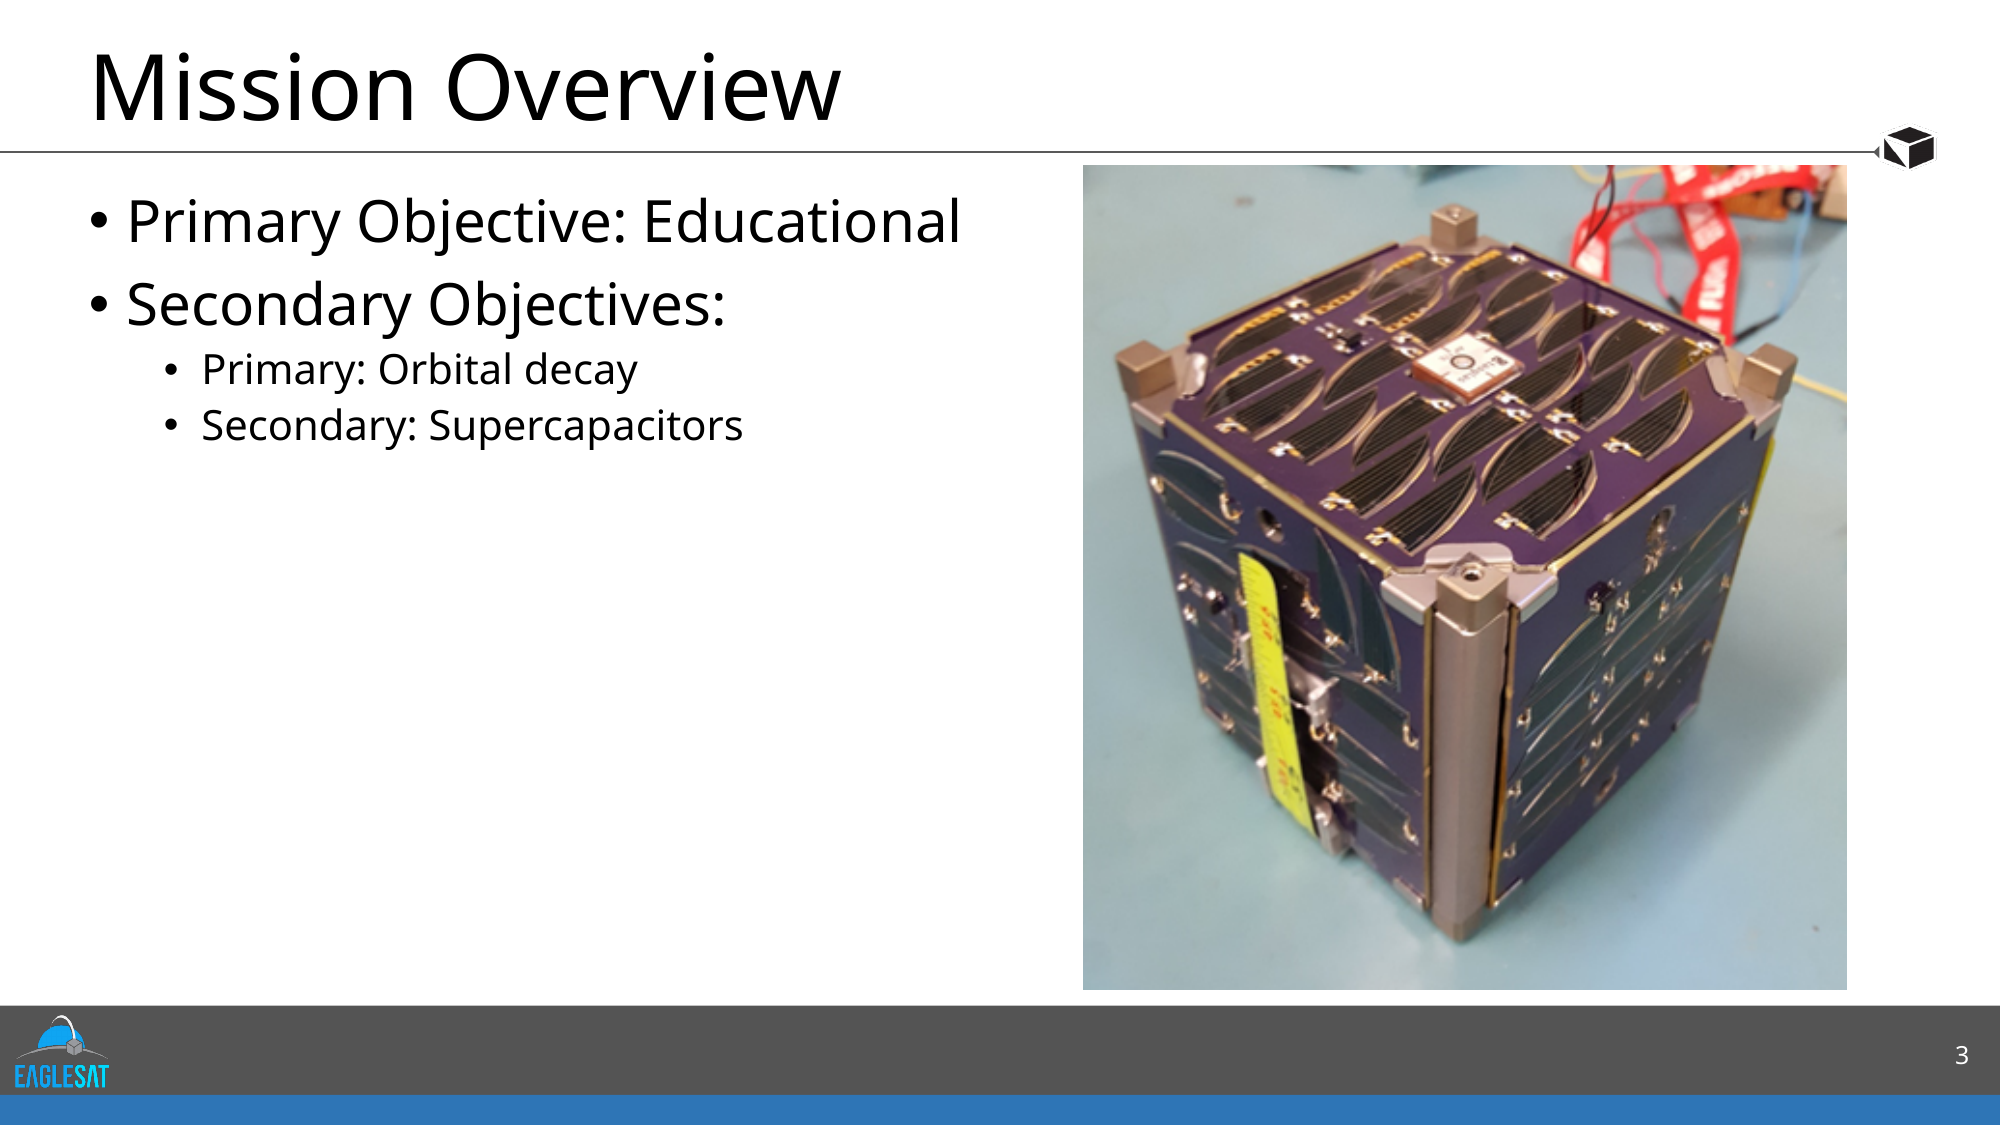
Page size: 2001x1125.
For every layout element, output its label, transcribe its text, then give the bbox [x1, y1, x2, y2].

picture [10, 1008, 114, 1090]
list Primary Objective: Educational Secondary Objectives: Primary: Orbital decay Secondary: Supercapacitors [74, 184, 1070, 990]
slide_number 3 [1534, 1026, 1985, 1087]
picture [1082, 165, 1847, 990]
title Mission Overview [74, 28, 1800, 148]
